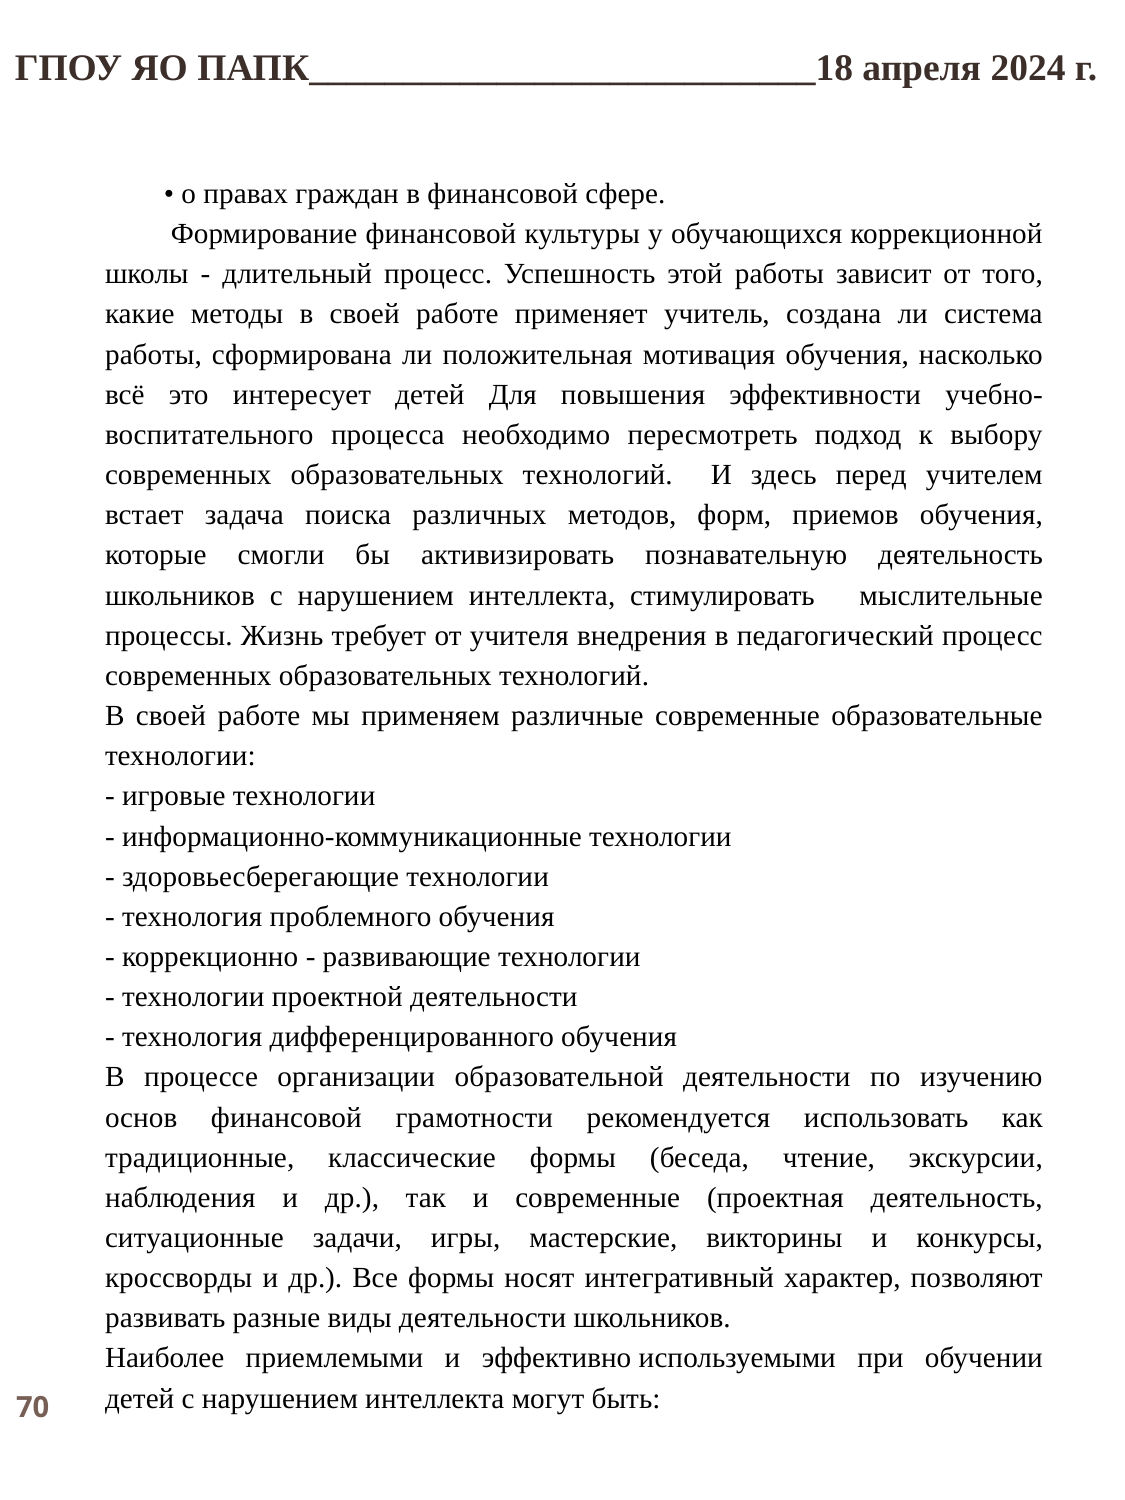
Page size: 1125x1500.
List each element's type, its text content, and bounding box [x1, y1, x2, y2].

text_box • о правах граждан в финансовой сфере. Формирование финансовой культуры у обучающихся коррекционной школы - длительный процесс. Успешность этой работы зависит от того, какие методы в своей работе применяет учитель, создана ли система работы, сформирована ли положительная мотивация обучения, насколько всё это интересует детей Для повышения эффективности учебно-воспитательного процесса необходимо пересмотреть подход к выбору современных образовательных технологий. И здесь перед учителем встает задача поиска различных методов, форм, приемов обучения, которые смогли бы активизировать познавательную деятельность школьников с нарушением интеллекта, стимулировать мыслительные процессы. Жизнь требует от учителя внедрения в педагогический процесс современных образовательных технологий. В своей работе мы применяем различные современные образовательные технологии: - игровые технологии - информационно-коммуникационные технологии - здоровьесберегающие технологии - технология проблемного обучения - коррекционно - развивающие технологии - технологии проектной деятельности - технология дифференцированного обучения В процессе организации образовательной деятельности по изучению основ финансовой грамотности рекомендуется использовать как традиционные, классические формы (беседа, чтение, экскурсии, наблюдения и др.), так и современные (проектная деятельность, ситуационные задачи, игры, мастерские, викторины и конкурсы, кроссворды и др.). Все формы носят интегративный характер, позволяют развивать разные виды деятельности школьников. Наиболее приемлемыми и эффективно используемыми при обучении детей с нарушением интеллекта могут быть: [89, 161, 1059, 1500]
slide_number 70 [0, 1366, 66, 1450]
text_box ГПОУ ЯО ПАПК___________________________18 апреля 2024 г. [0, 35, 1125, 95]
